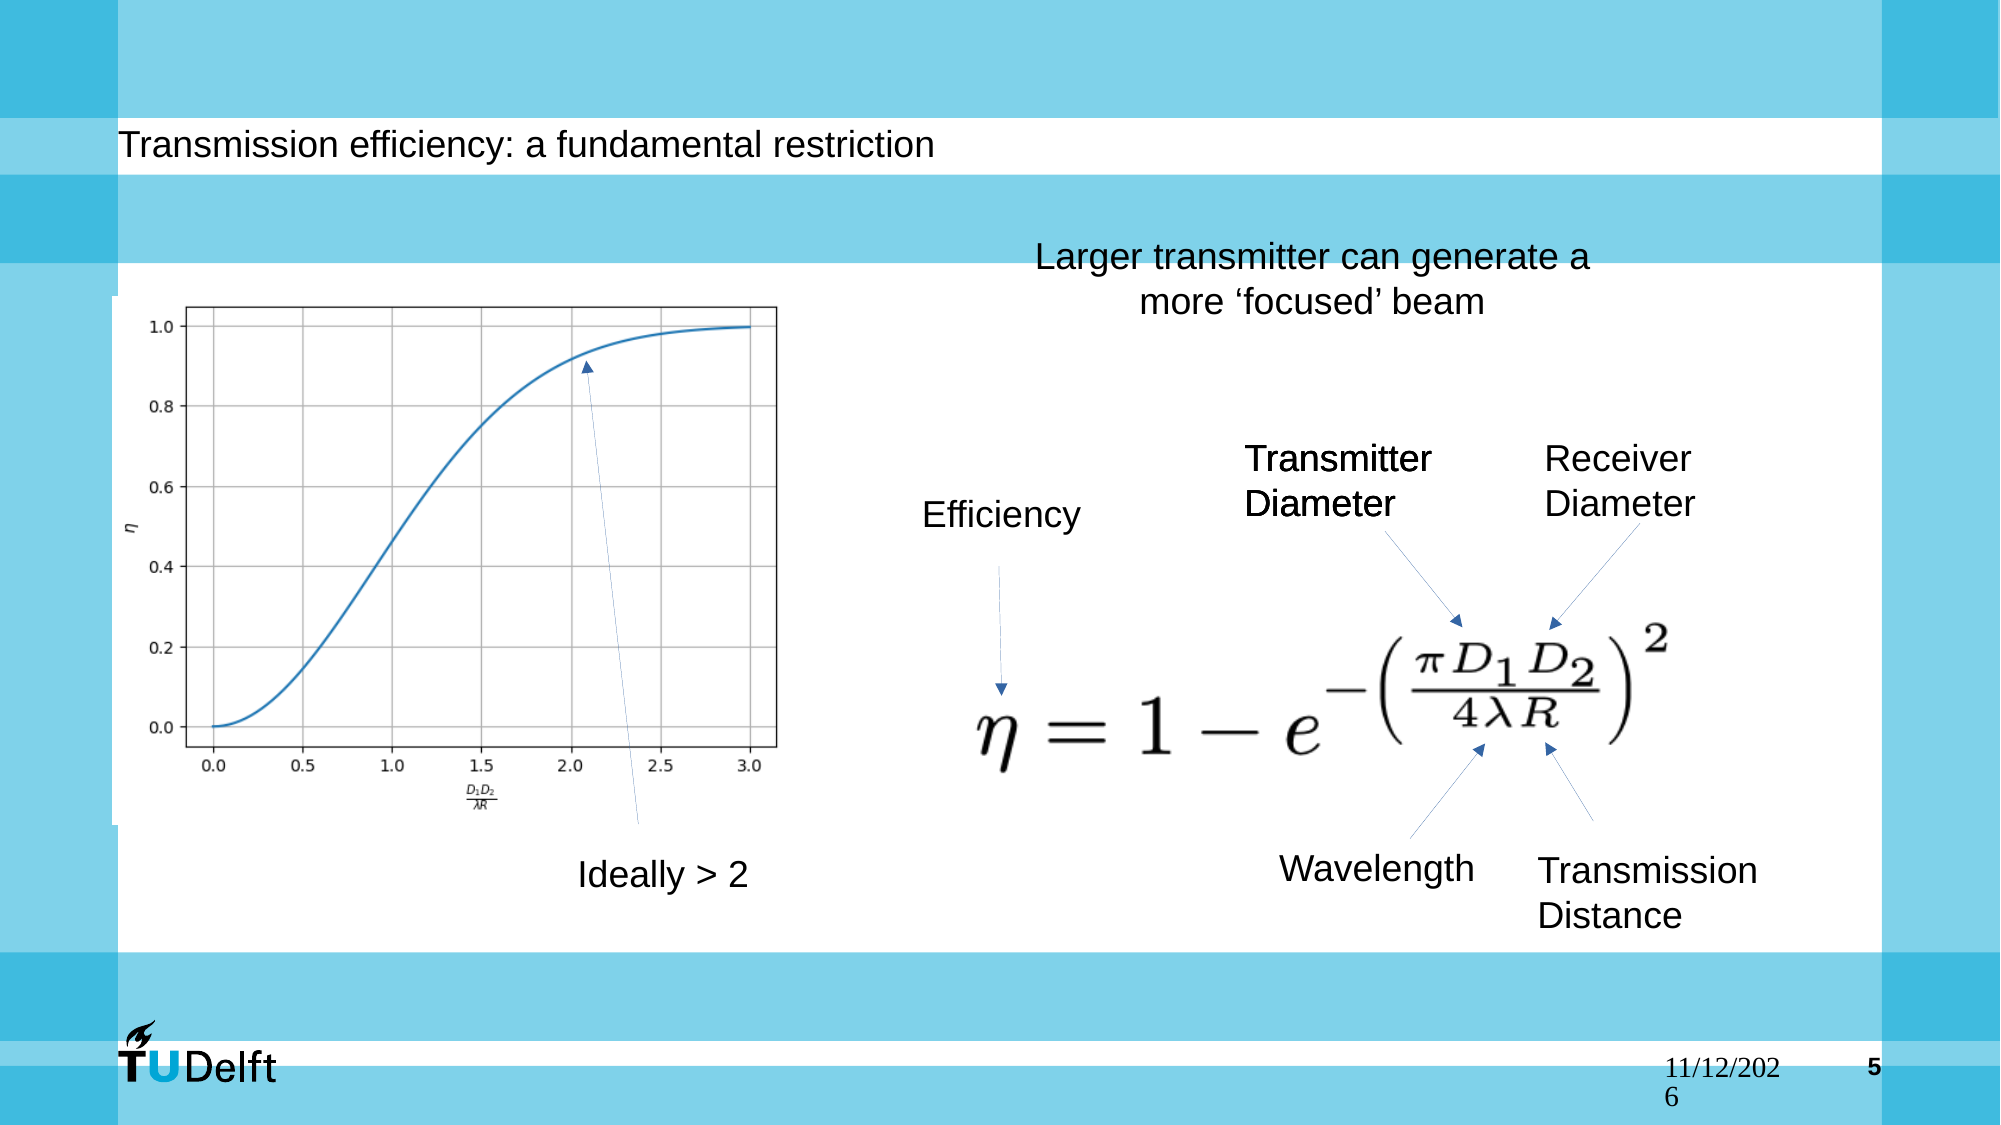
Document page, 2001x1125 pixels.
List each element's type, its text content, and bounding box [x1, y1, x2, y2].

text_box Efficiency [907, 482, 1097, 539]
title Transmission efficiency: a fundamental restriction [117, 118, 1882, 172]
text_box Ideally > 2 [562, 843, 764, 900]
text_box Wavelength [1264, 836, 1491, 893]
text_box Transmission Distance [1522, 838, 1774, 938]
text_box Receiver Diameter [1529, 426, 1712, 525]
text_box Larger transmitter can generate a more ‘focused’ beam [1012, 224, 1613, 375]
picture [112, 296, 788, 825]
picture [937, 585, 1682, 814]
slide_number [1664, 1050, 1791, 1082]
text_box Transmitter Diameter [1229, 426, 1448, 526]
slide_number 5 [1833, 1050, 1882, 1082]
